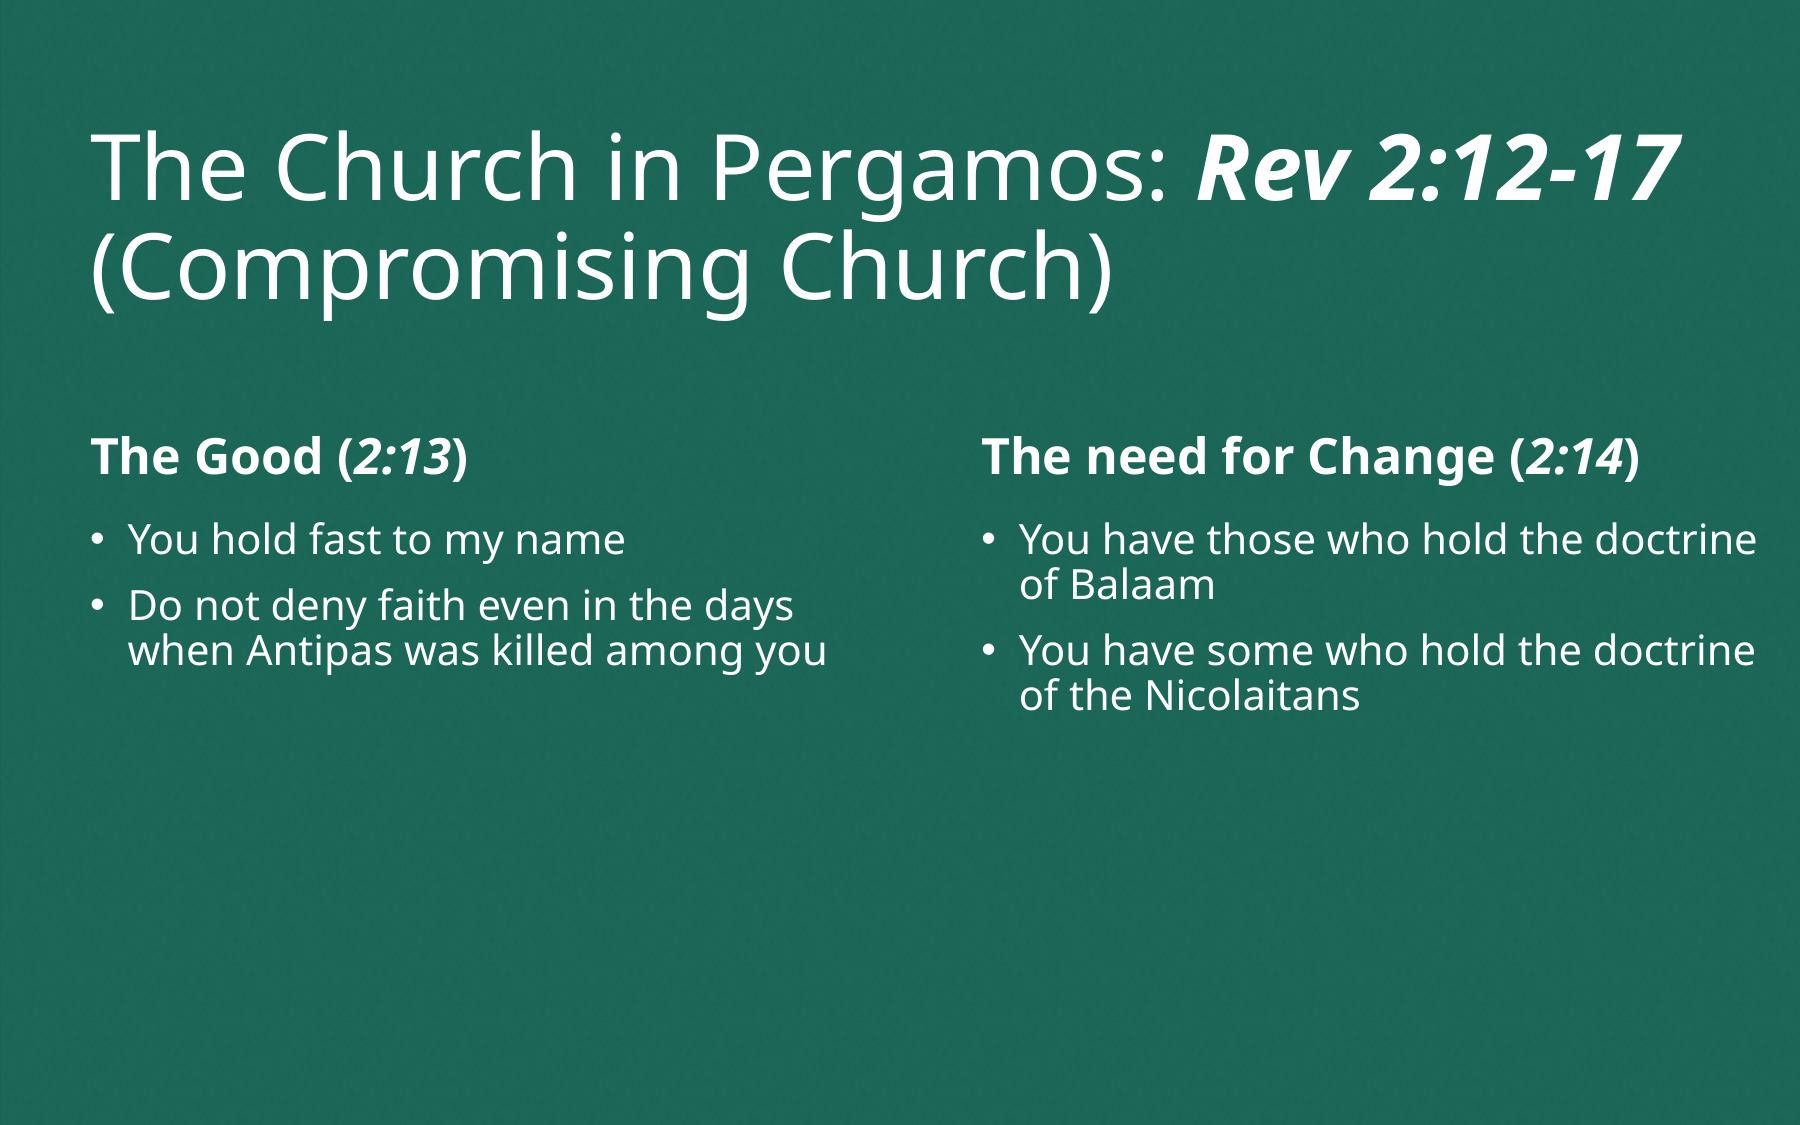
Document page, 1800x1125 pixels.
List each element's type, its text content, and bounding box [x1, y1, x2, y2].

list The need for Change (2:14) [966, 358, 1790, 494]
list The Good (2:13) [75, 358, 899, 494]
list You hold fast to my name Do not deny faith even in the days when Antipas was killed among you [75, 511, 899, 1016]
list You have those who hold the doctrine of Balaam You have some who hold the doctrine of the Nicolaitans [966, 511, 1790, 1016]
title The Church in Pergamos: Rev 2:12-17 (Compromising Church) [75, 109, 1790, 327]
